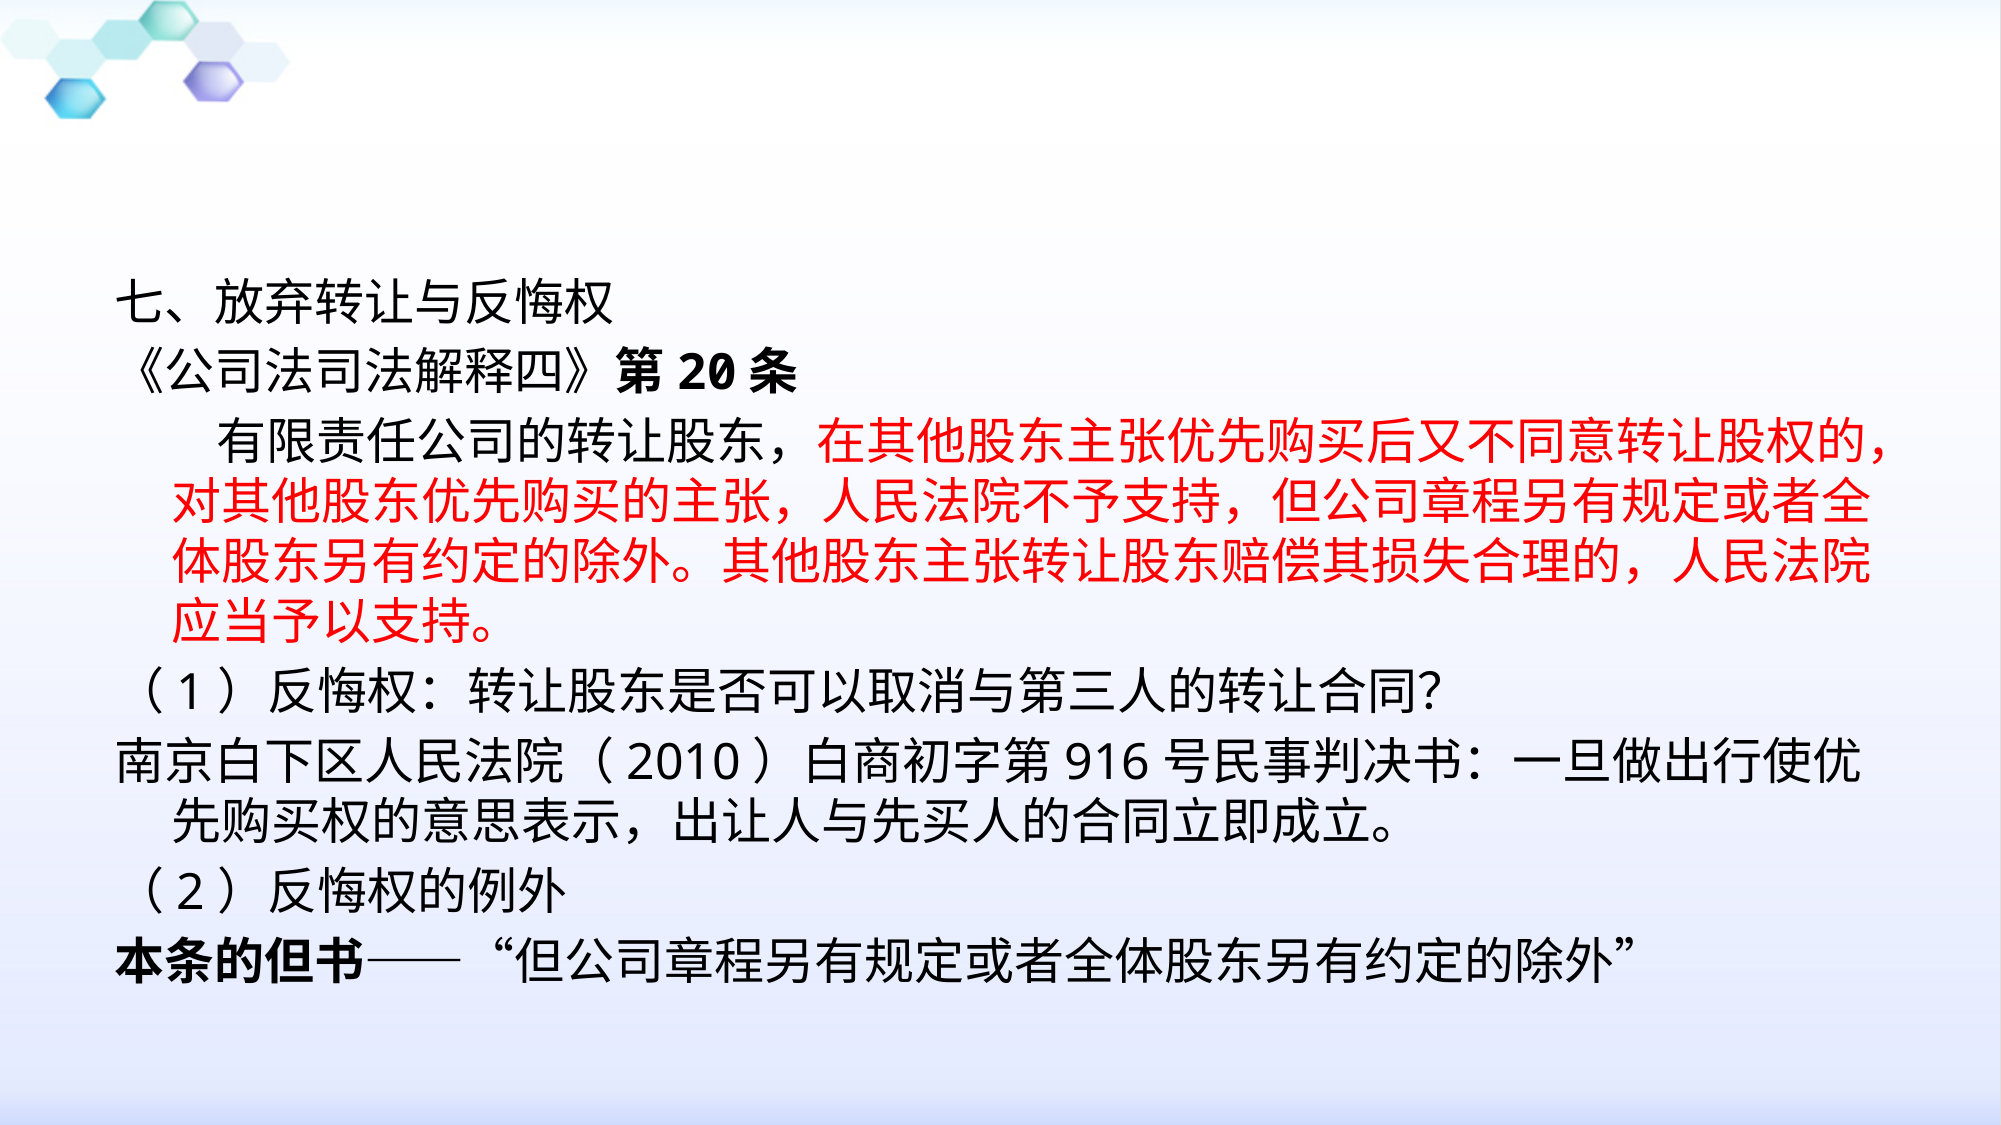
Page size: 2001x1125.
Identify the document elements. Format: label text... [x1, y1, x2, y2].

picture [0, 0, 2001, 1125]
list 七、放弃转让与反悔权 《公司法司法解释四》第20条 有限责任公司的转让股东，在其他股东主张优先购买后又不同意转让股权的，对其他股东优先购买的主张，人民法院不予支持，但公司章程另有规定或者全体股东另有约定的除外。其他股东主张转让股东赔偿其损失合理的，人民法院应当予以支持。 （1）反悔权：转让股东是否可以取消与第三人的转让合同？ 南京白下区人民法院（2010）白商初字第916号民事判决书：一旦做出行使优先购买权的意思表示，出让人与先买人的合同立即成立。 （2）反悔权的例外 本条的但书——“但公司章程另有规定或者全体股东另有约定的除外” [99, 262, 1901, 1006]
